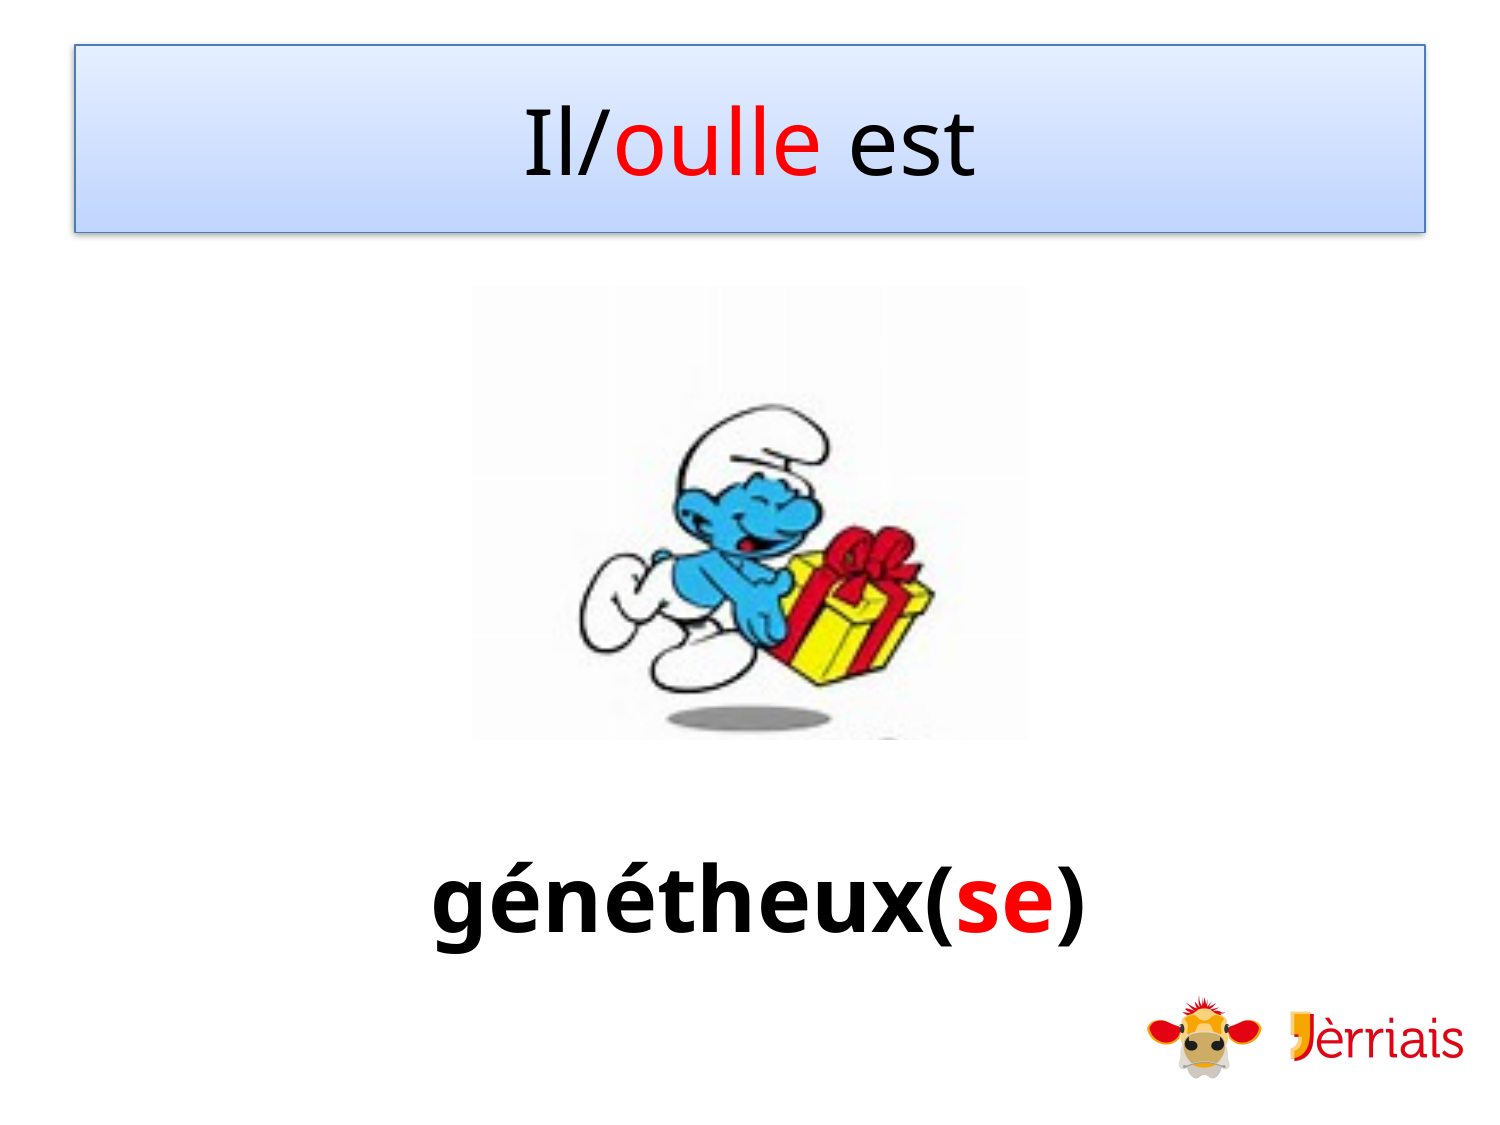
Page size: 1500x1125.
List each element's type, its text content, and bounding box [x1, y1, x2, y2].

text_box génétheux(se) [396, 833, 1122, 959]
title Il/oulle est [74, 44, 1426, 233]
picture [1120, 975, 1497, 1102]
picture [472, 285, 1028, 740]
